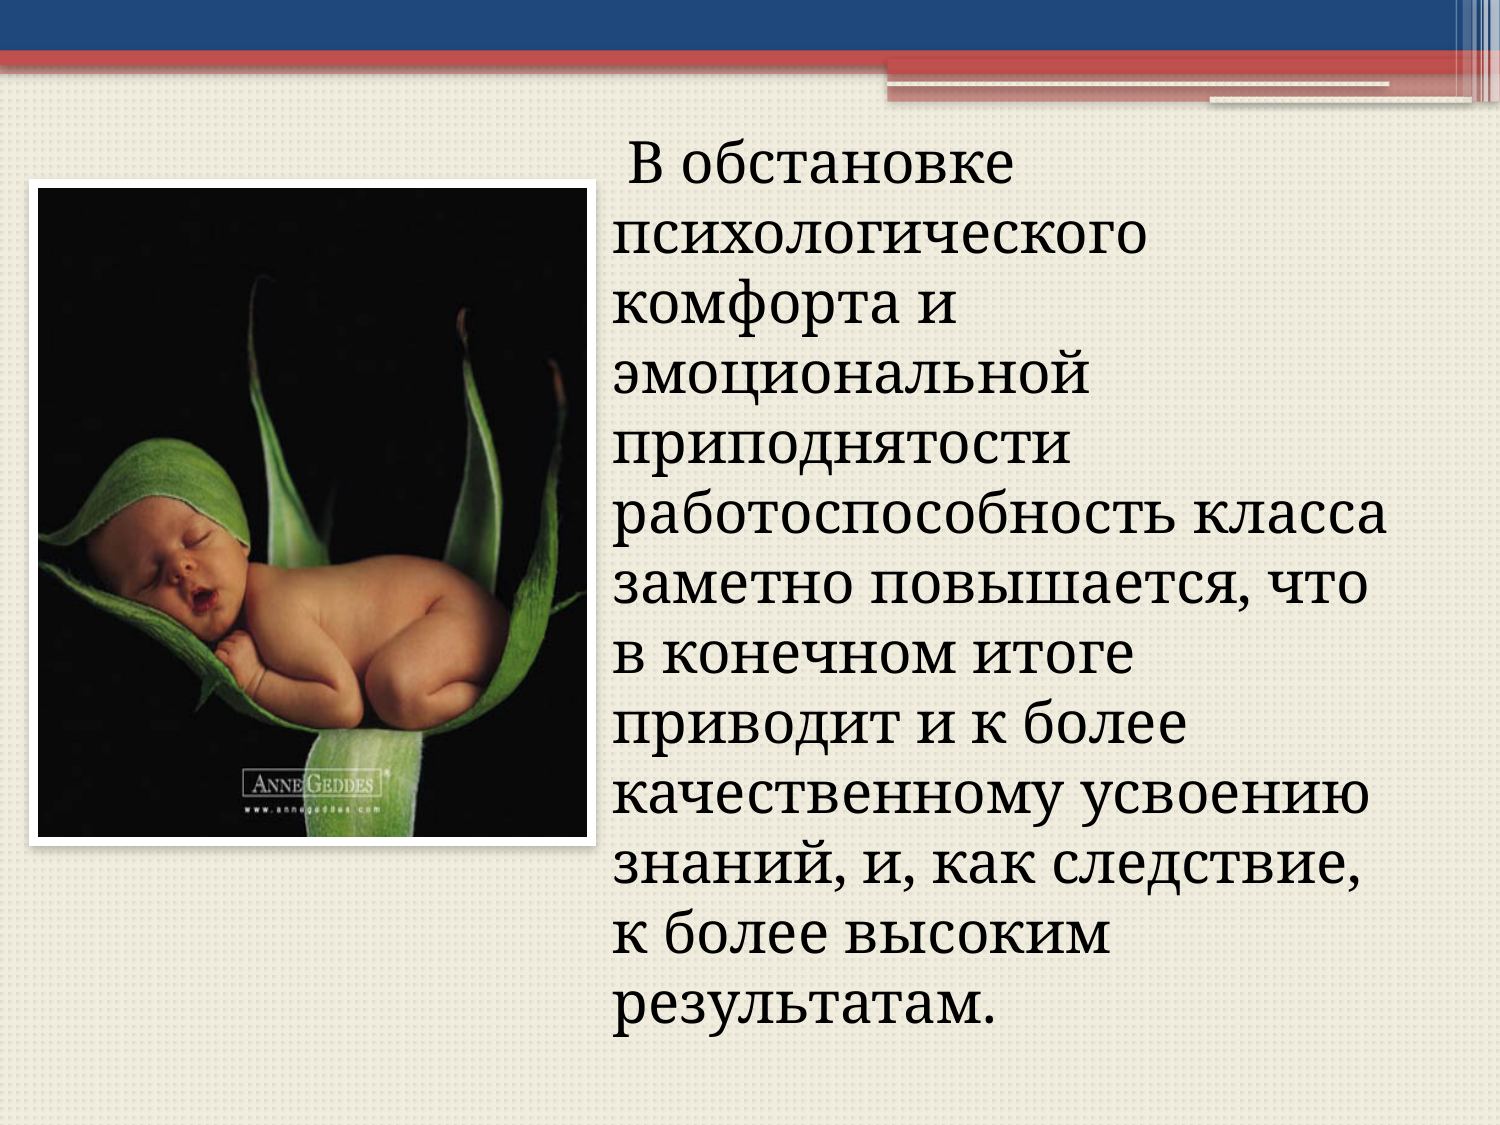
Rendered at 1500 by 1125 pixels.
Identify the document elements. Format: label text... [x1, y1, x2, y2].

list В обстановке психологического комфорта и эмоциональной приподнятости работоспособность класса заметно повышается, что в конечном итоге приводит и к более качественному усвоению знаний, и, как следствие, к более высоким результатам. [612, 125, 1412, 950]
picture [37, 187, 588, 838]
